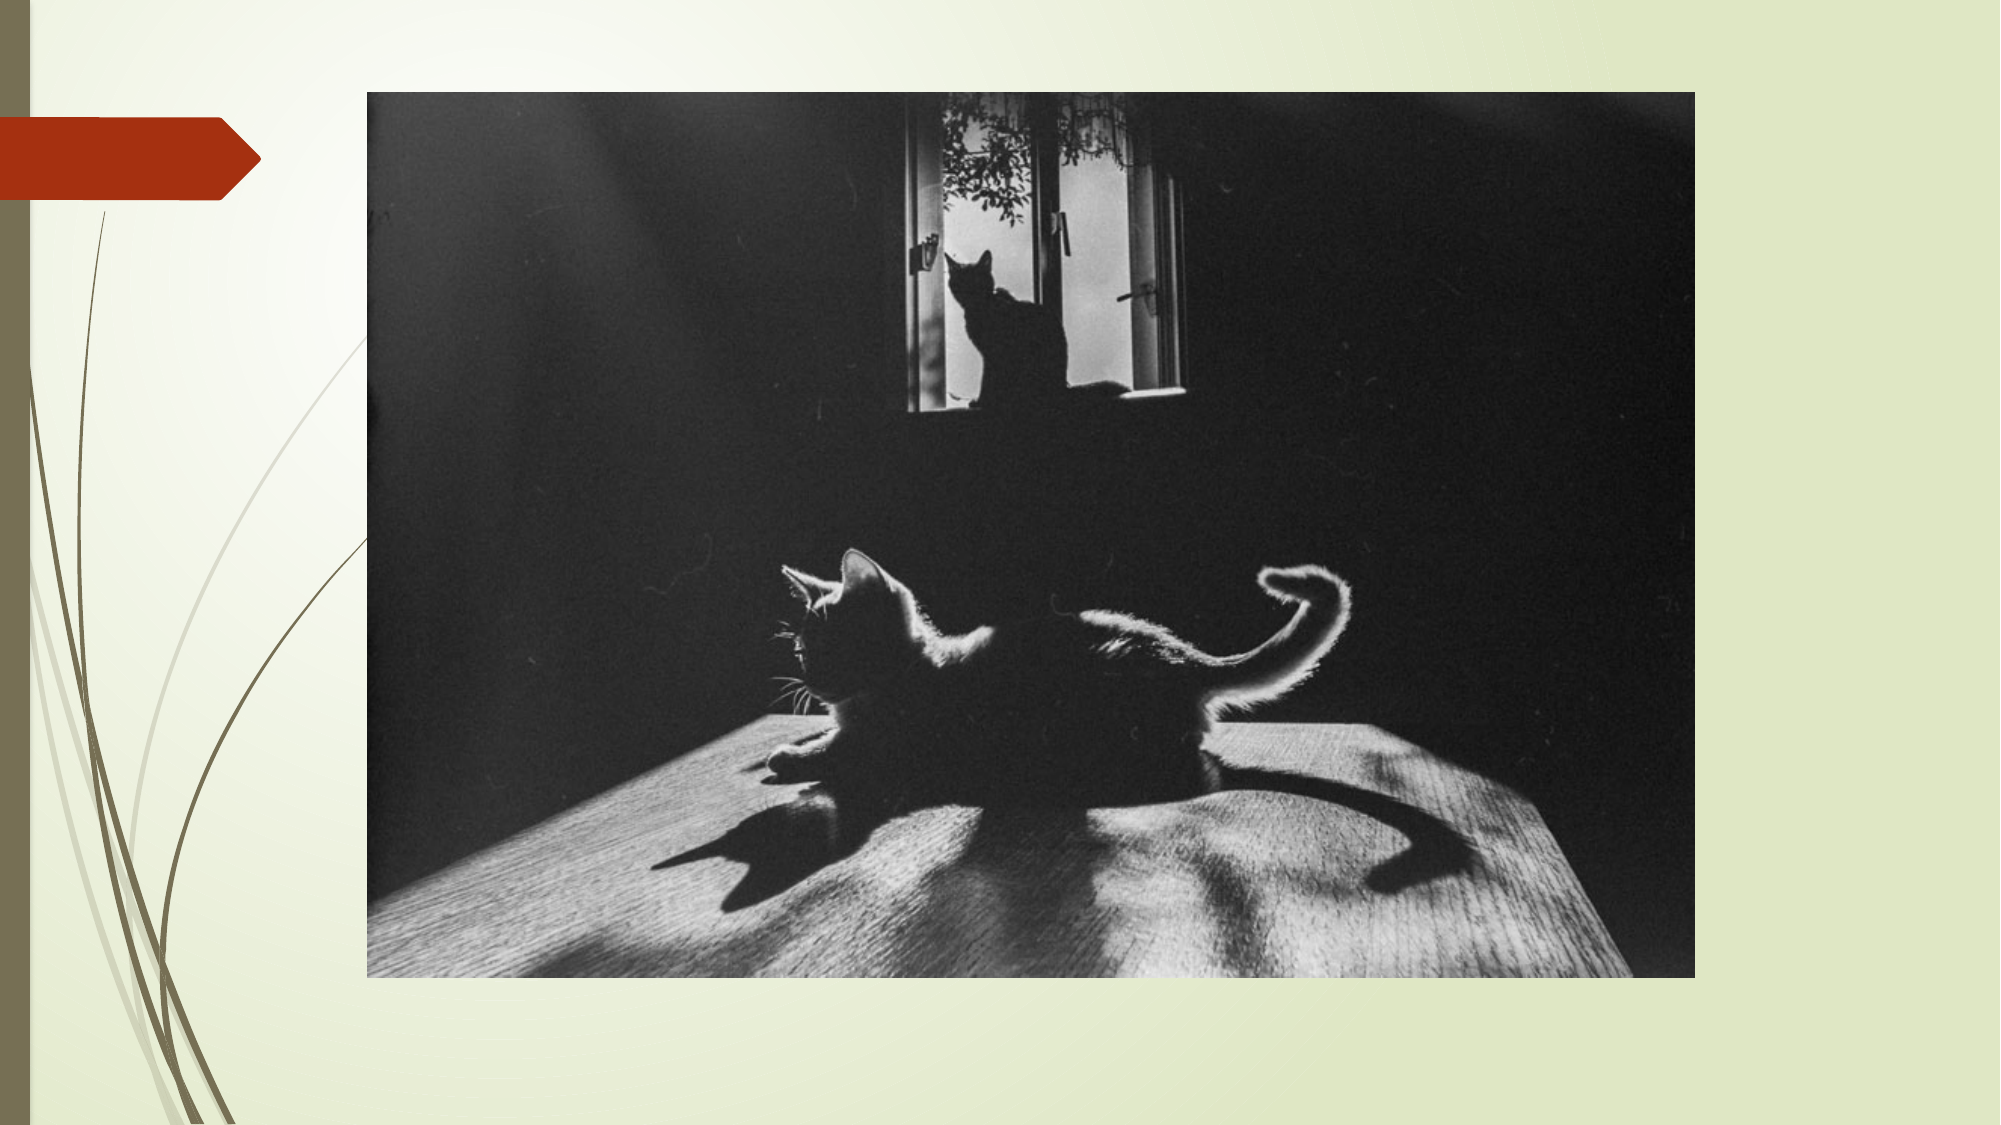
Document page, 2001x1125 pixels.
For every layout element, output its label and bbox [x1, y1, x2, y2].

list [367, 92, 1696, 978]
